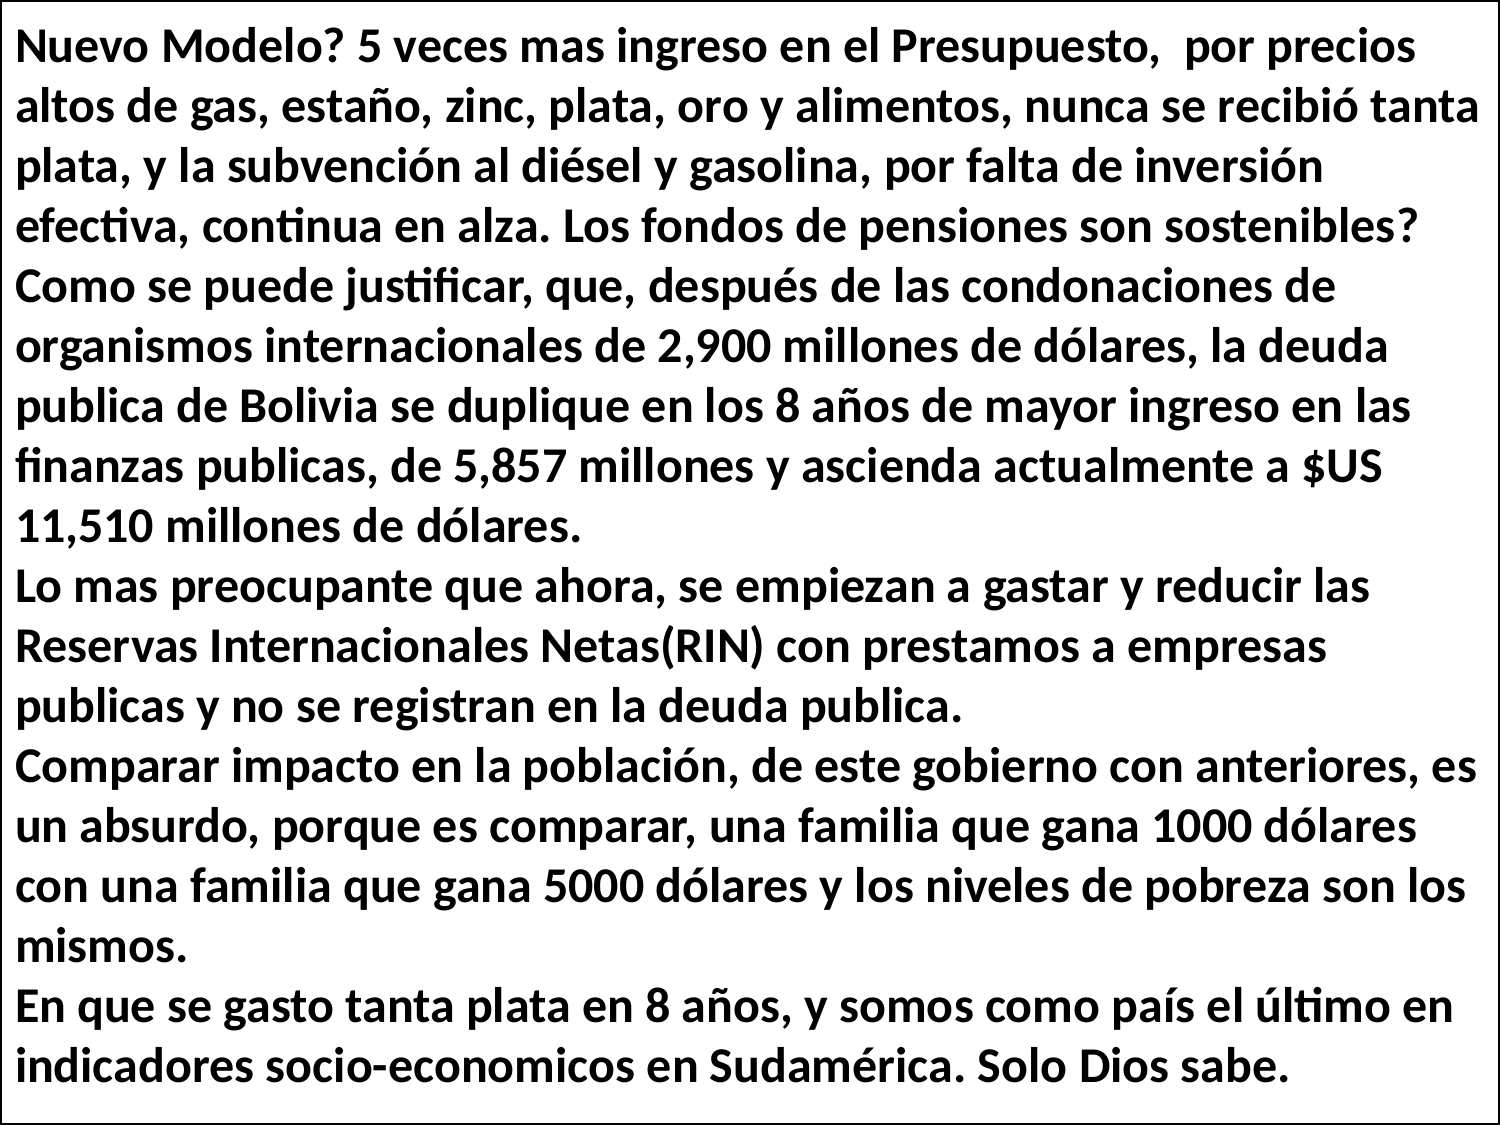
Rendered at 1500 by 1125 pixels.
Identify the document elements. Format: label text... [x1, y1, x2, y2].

title Nuevo Modelo? 5 veces mas ingreso en el Presupuesto, por precios altos de gas, estaño, zinc, plata, oro y alimentos, nunca se recibió tanta plata, y la subvención al diésel y gasolina, por falta de inversión efectiva, continua en alza. Los fondos de pensiones son sostenibles? Como se puede justificar, que, después de las condonaciones de organismos internacionales de 2,900 millones de dólares, la deuda publica de Bolivia se duplique en los 8 años de mayor ingreso en las finanzas publicas, de 5,857 millones y ascienda actualmente a $US 11,510 millones de dólares. Lo mas preocupante que ahora, se empiezan a gastar y reducir las Reservas Internacionales Netas(RIN) con prestamos a empresas publicas y no se registran en la deuda publica. Comparar impacto en la población, de este gobierno con anteriores, es un absurdo, porque es comparar, una familia que gana 1000 dólares con una familia que gana 5000 dólares y los niveles de pobreza son los mismos. En que se gasto tanta plata en 8 años, y somos como país el último en indicadores socio-economicos en Sudamérica. Solo Dios sabe. [0, 0, 1500, 1125]
